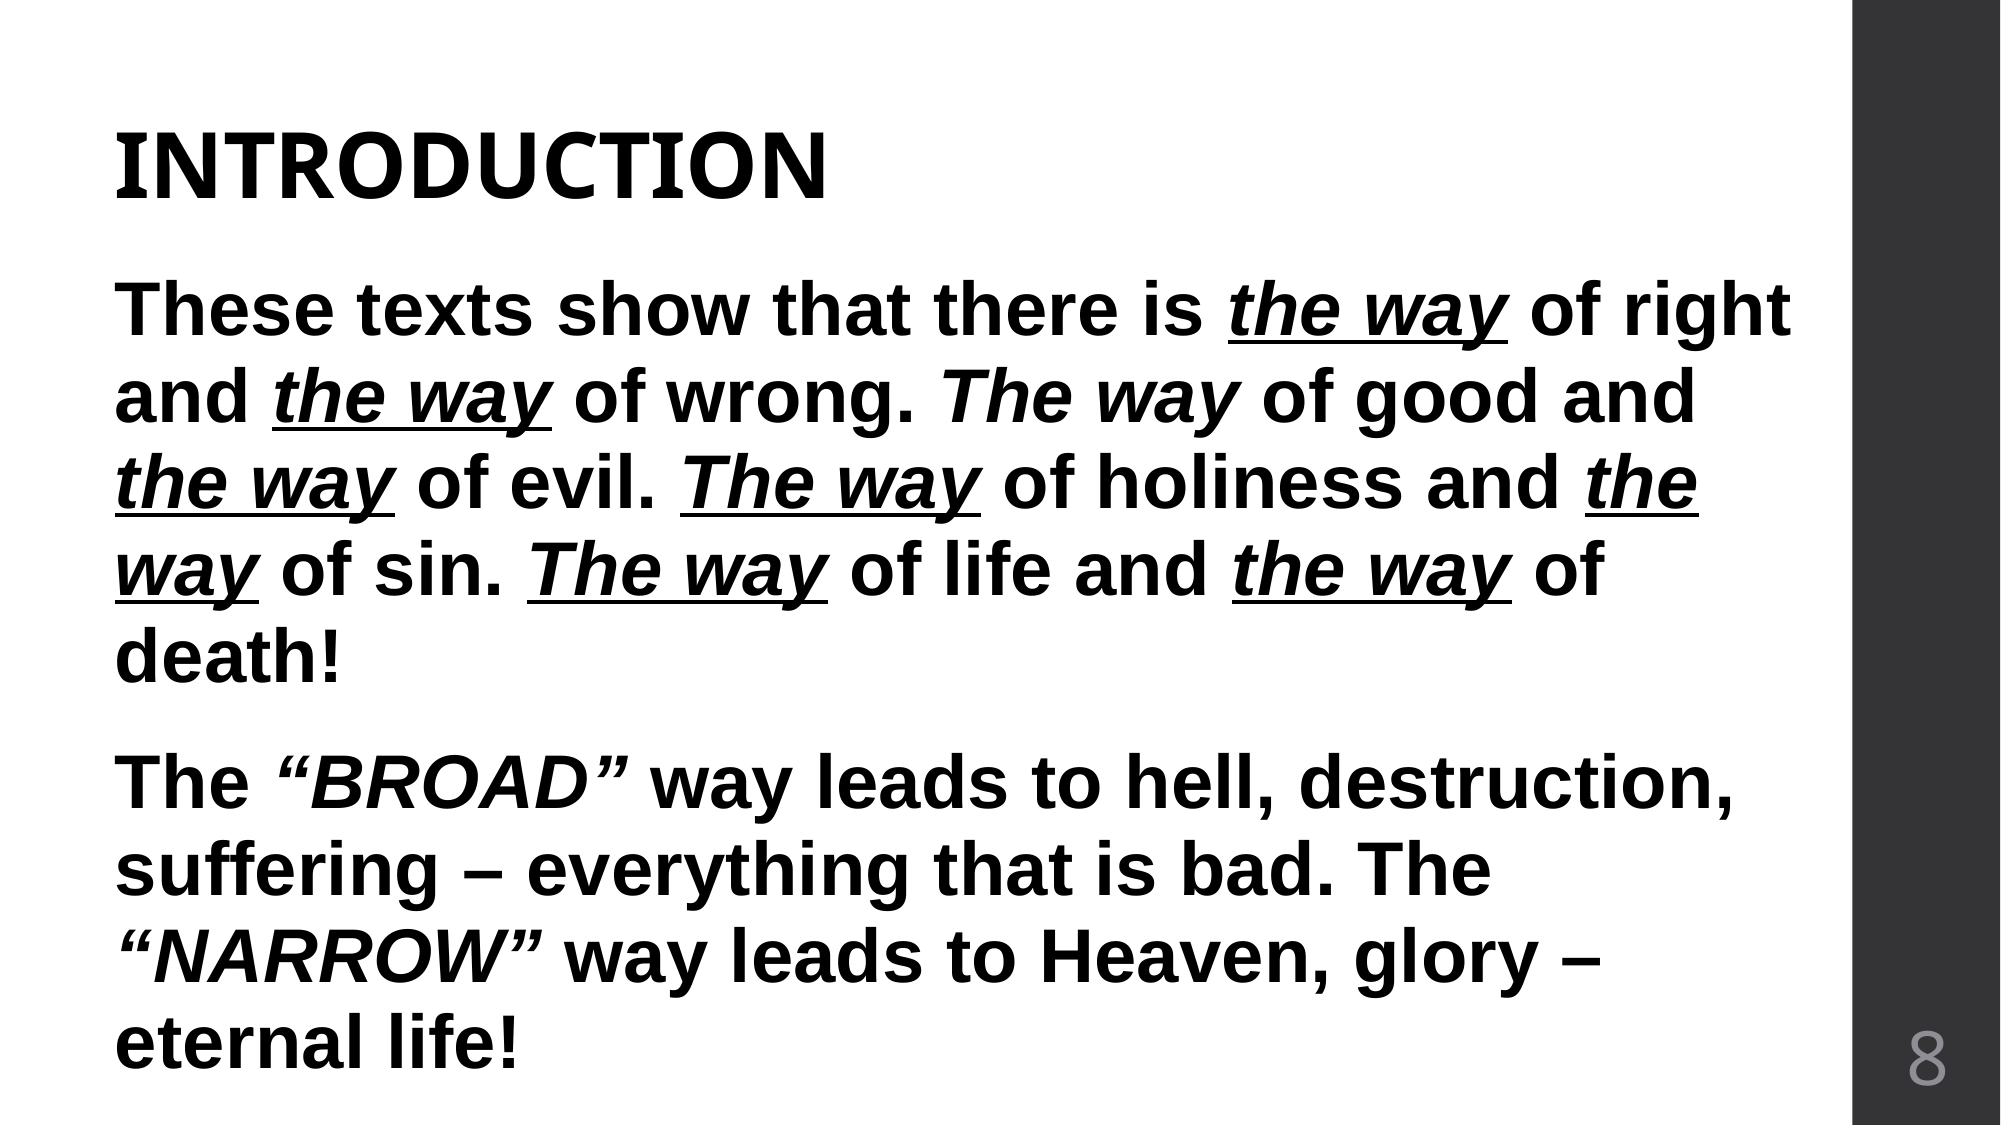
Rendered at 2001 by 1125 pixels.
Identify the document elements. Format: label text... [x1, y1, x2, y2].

title INTRODUCTION [99, 60, 1797, 258]
slide_number 8 [1852, 1012, 2000, 1110]
list These texts show that there is the way of right and the way of wrong. The way of good and the way of evil. The way of holiness and the way of sin. The way of life and the way of death! The “BROAD” way leads to hell, destruction, suffering – everything that is bad. The “NARROW” way leads to Heaven, glory – eternal life! [99, 258, 1821, 1096]
